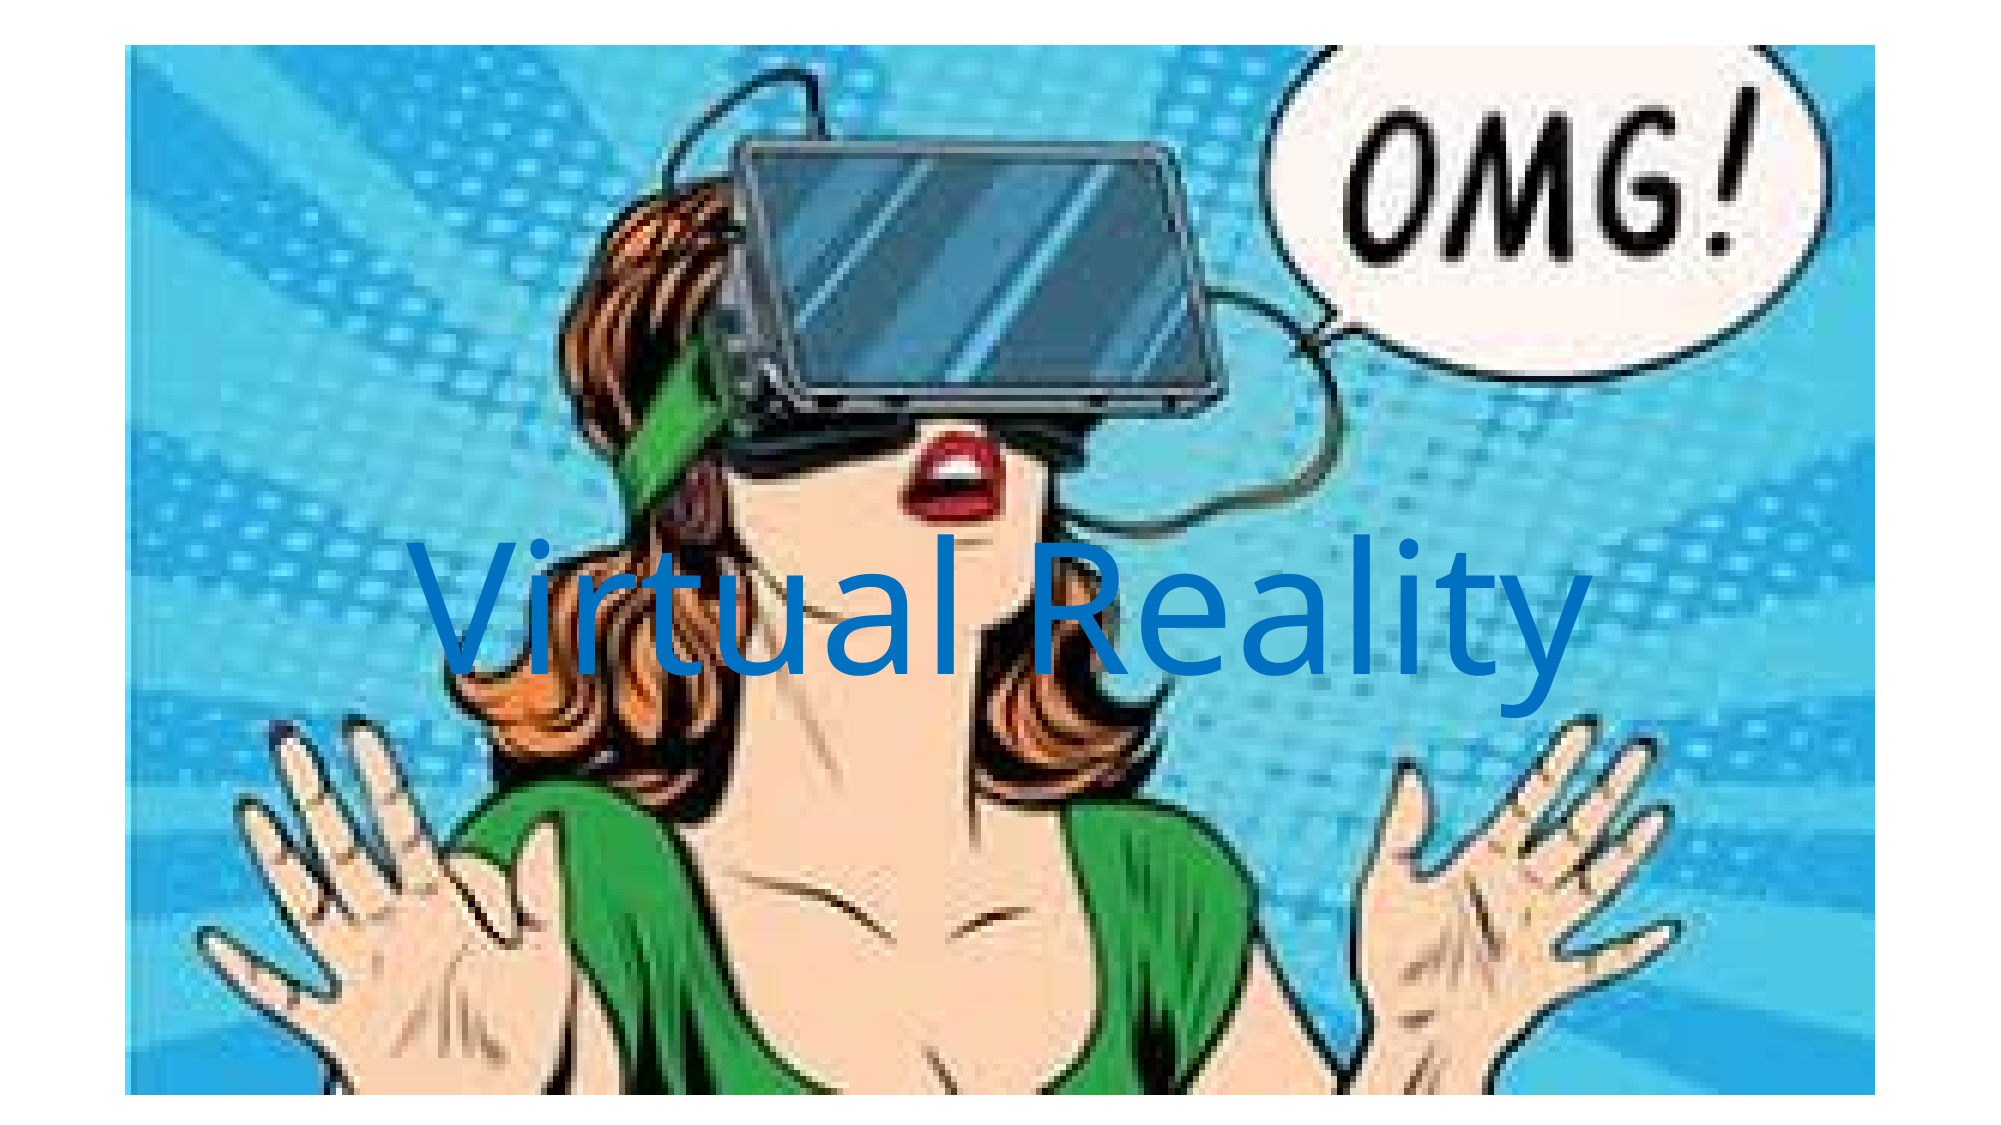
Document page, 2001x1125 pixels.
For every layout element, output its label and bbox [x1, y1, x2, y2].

picture [125, 45, 1875, 1095]
